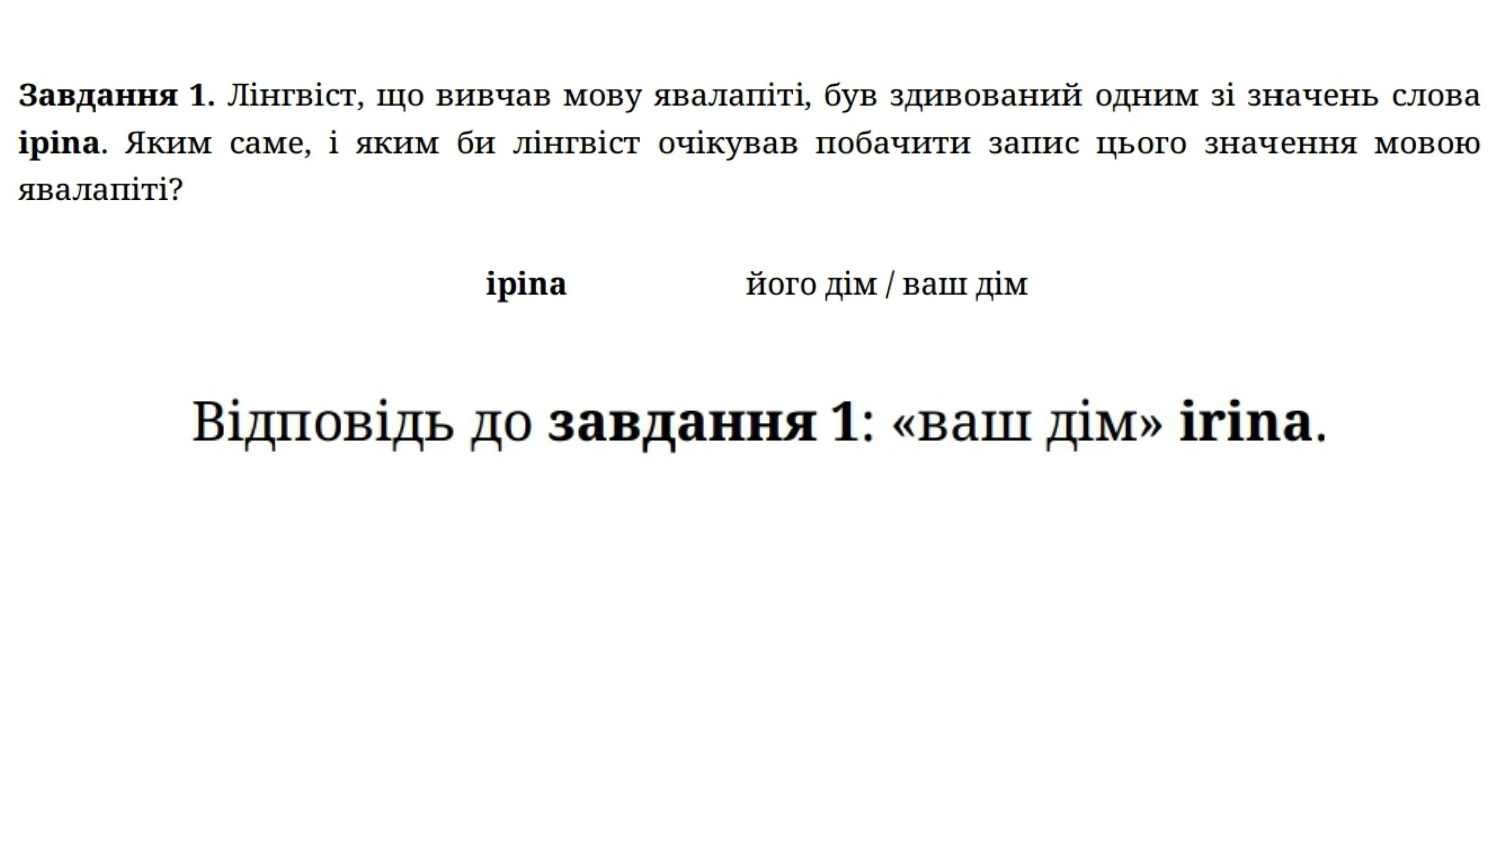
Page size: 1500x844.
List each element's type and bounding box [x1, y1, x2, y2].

picture [155, 366, 1345, 477]
picture [0, 72, 1488, 212]
picture [474, 261, 1061, 307]
